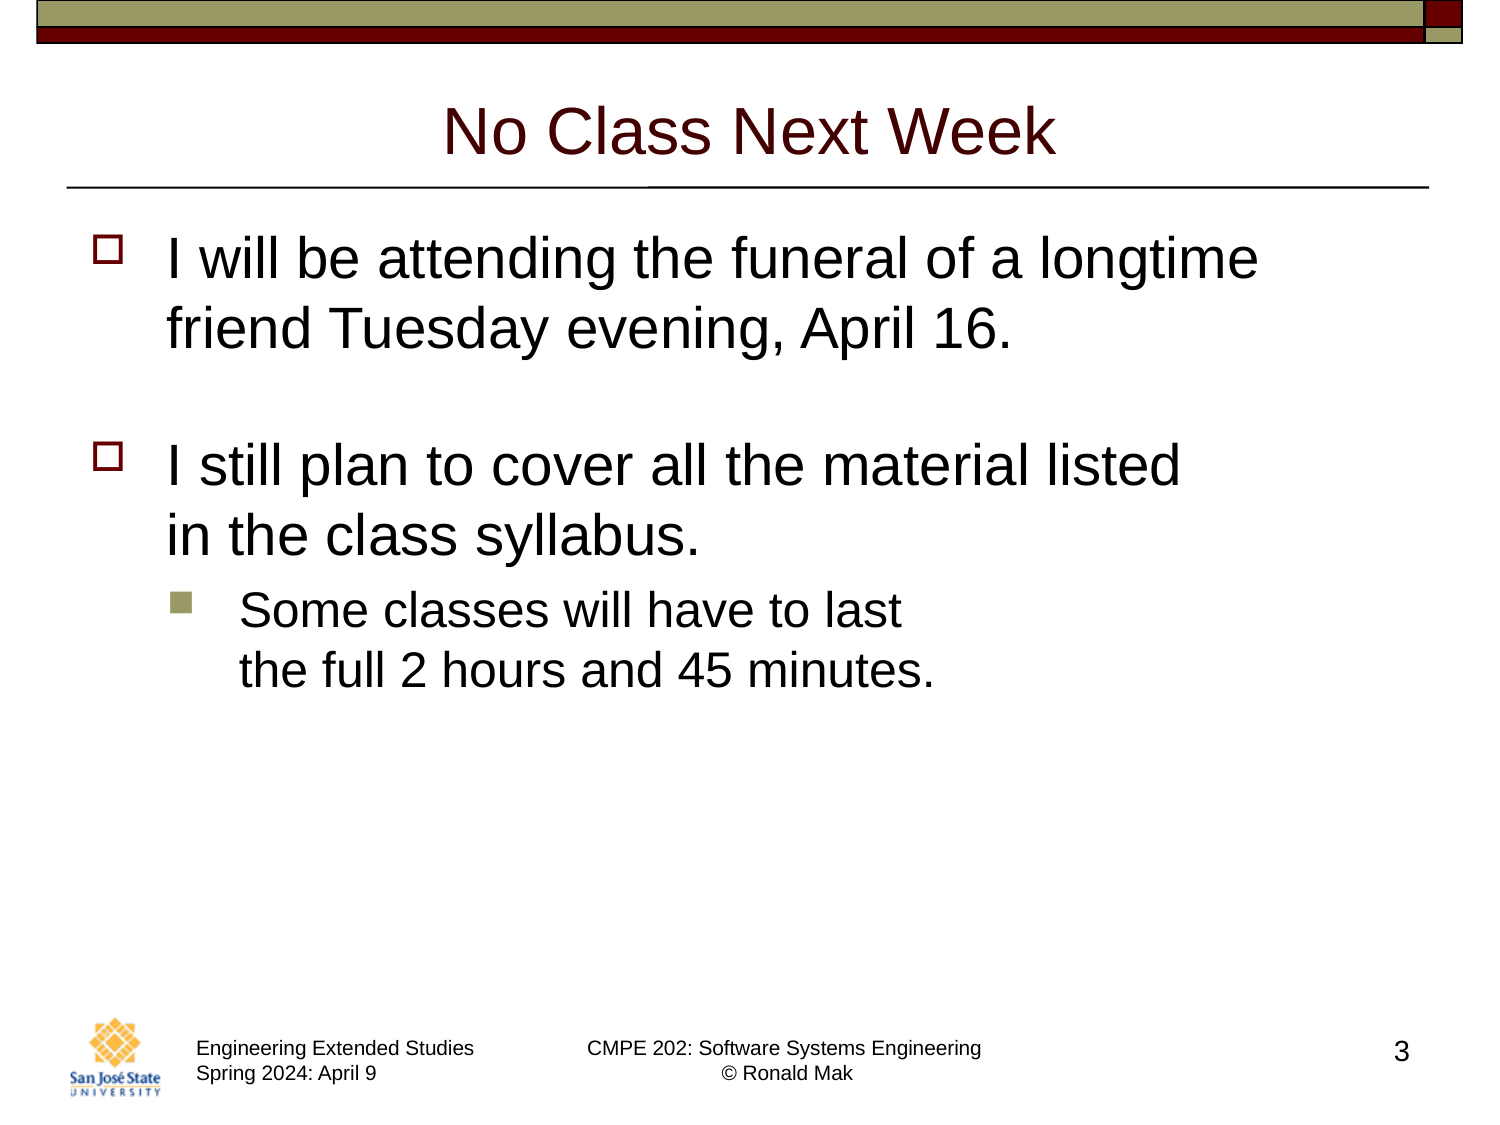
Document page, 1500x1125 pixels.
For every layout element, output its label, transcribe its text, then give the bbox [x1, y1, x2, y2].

picture [60, 1012, 166, 1112]
list I will be attending the funeral of a longtime friend Tuesday evening, April 16. I still plan to cover all the material listed in the class syllabus. Some classes will have to last the full 2 hours and 45 minutes. [75, 212, 1425, 1006]
slide_number 3 [1305, 1025, 1425, 1100]
title No Class Next Week [75, 67, 1425, 175]
